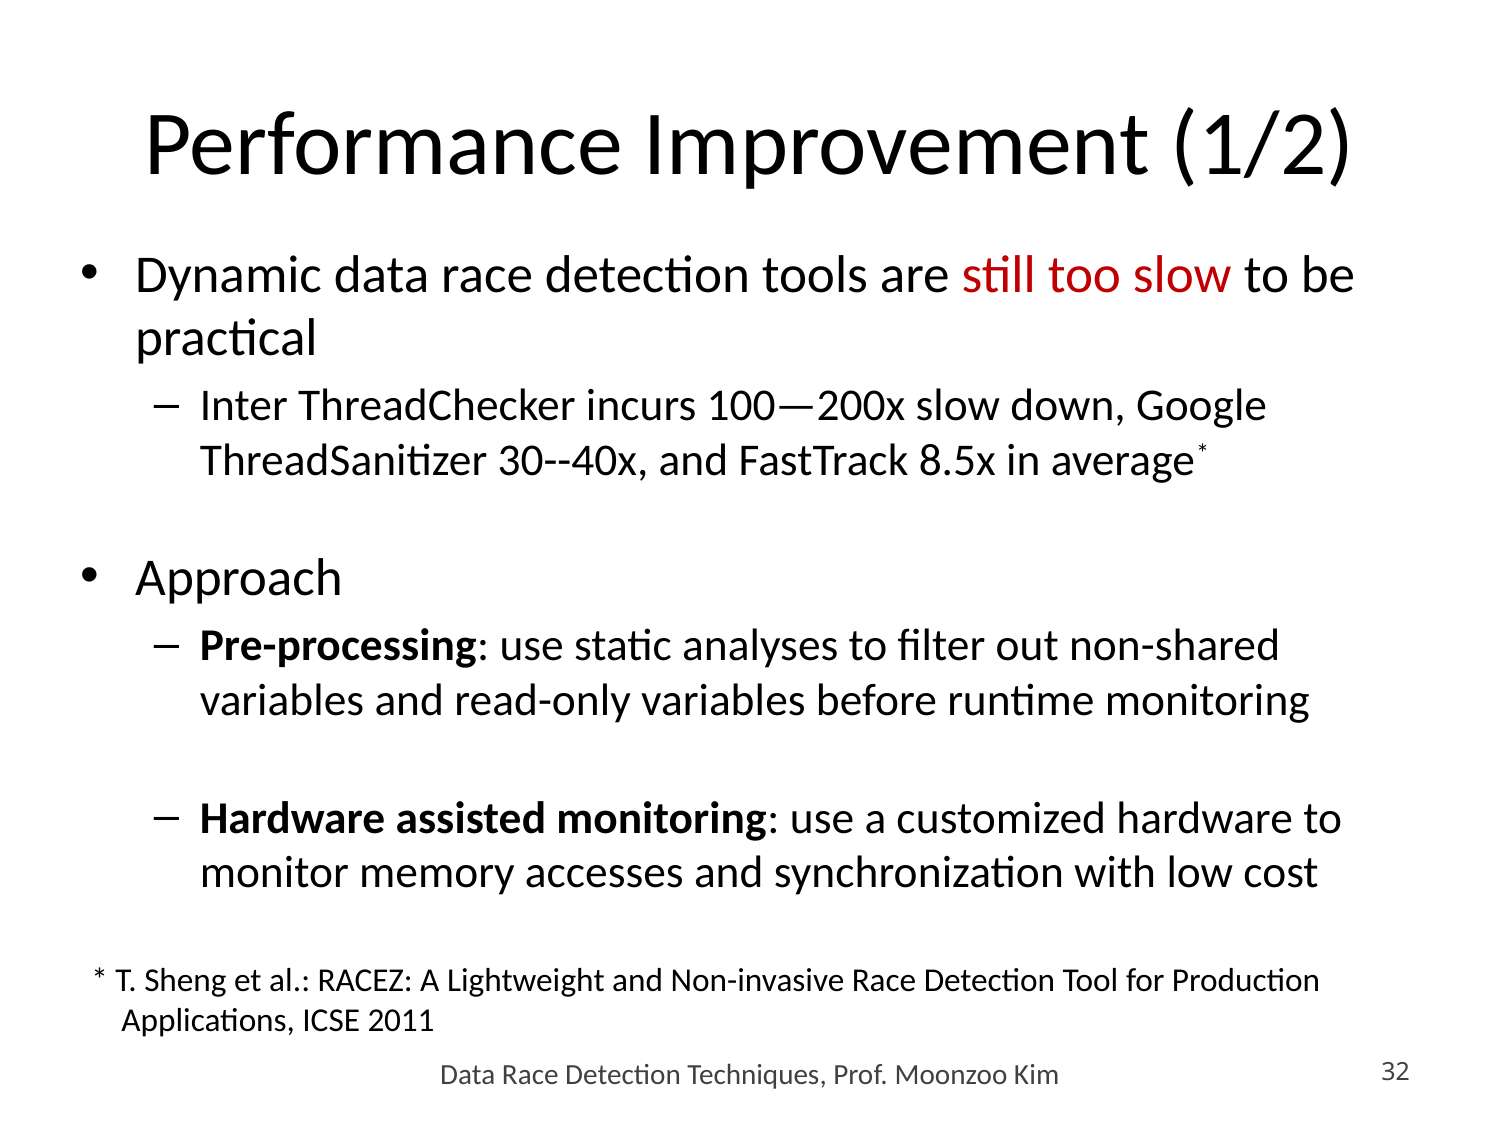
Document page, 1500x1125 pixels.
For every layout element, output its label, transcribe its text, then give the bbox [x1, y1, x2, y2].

text_box * T. Sheng et al.: RACEZ: A Lightweight and Non-invasive Race Detection Tool for Production Applications, ICSE 2011 [76, 950, 1424, 1046]
list Dynamic data race detection tools are still too slow to be practical Inter ThreadChecker incurs 100—200x slow down, Google ThreadSanitizer 30--40x, and FastTrack 8.5x in average* Approach Pre-processing: use static analyses to filter out non-shared variables and read-only variables before runtime monitoring Hardware assisted monitoring: use a customized hardware to monitor memory accesses and synchronization with low cost [64, 231, 1436, 917]
footer Data Race Detection Techniques, Prof. Moonzoo Kim [240, 1046, 1260, 1103]
slide_number 32 [1340, 1042, 1425, 1103]
title Performance Improvement (1/2) [75, 67, 1425, 209]
